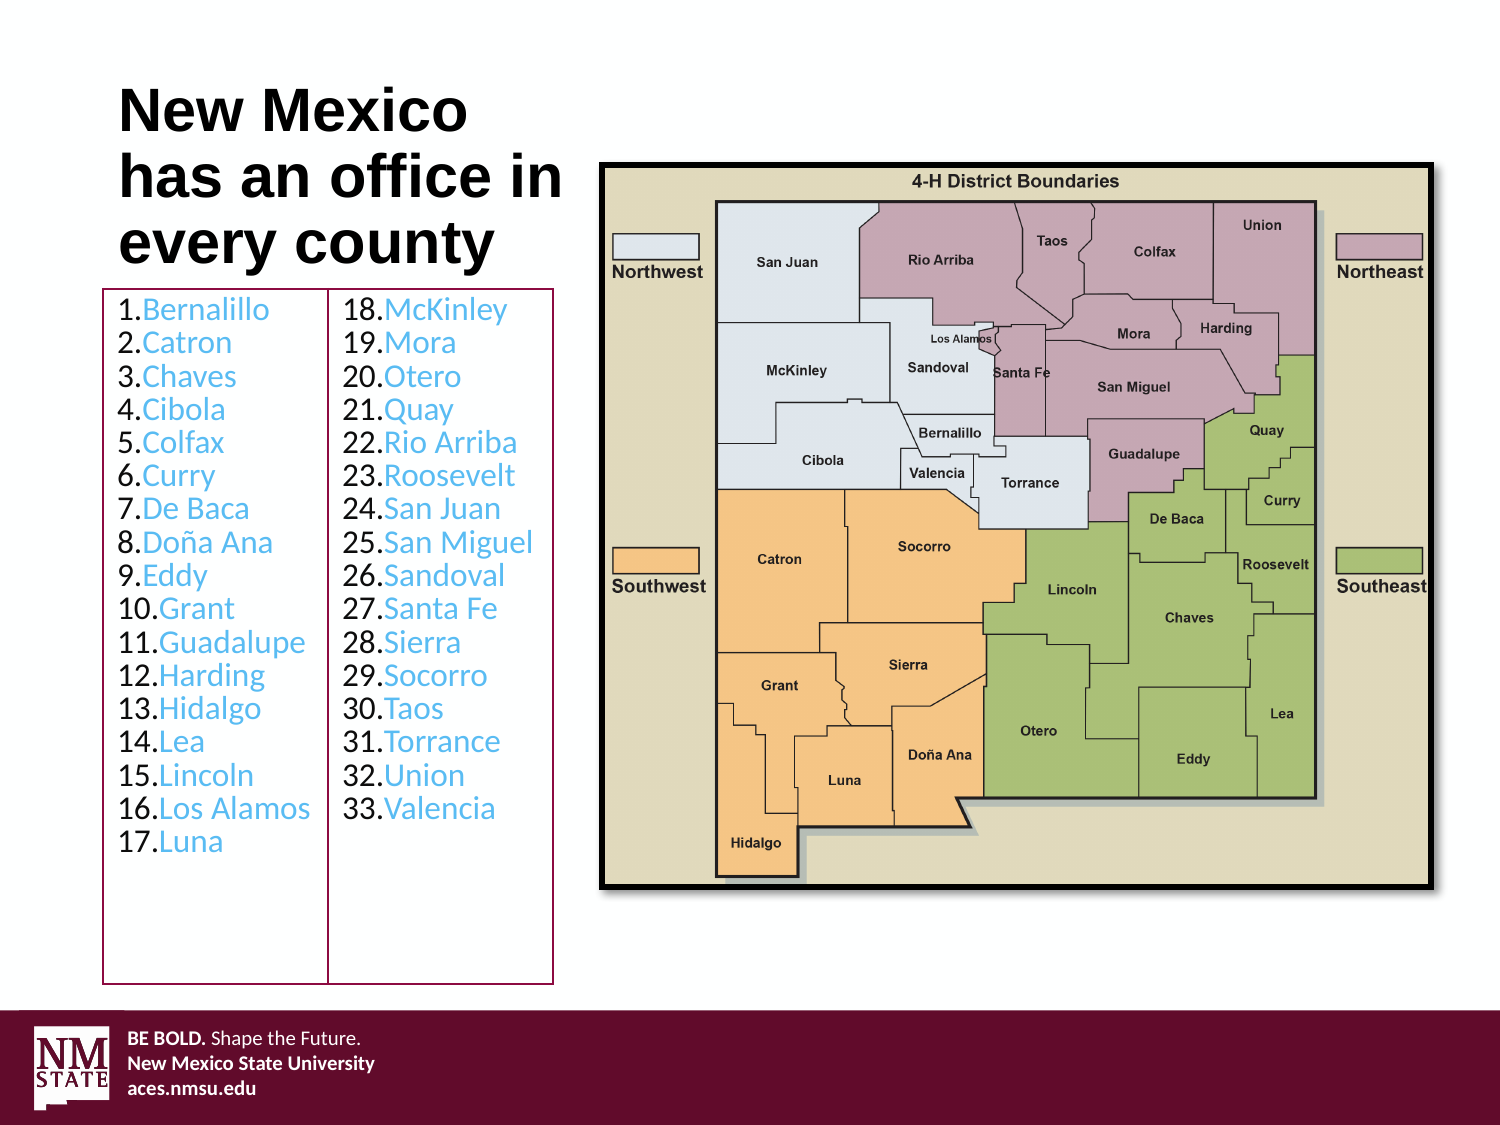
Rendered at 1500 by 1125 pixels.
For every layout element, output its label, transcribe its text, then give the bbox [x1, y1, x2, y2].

table_header Bernalillo Catron Chaves Cibola Colfax Curry De Baca Doña Ana Eddy Grant Guadalupe Harding Hidalgo Lea Lincoln Los Alamos Luna [104, 290, 327, 983]
table_header McKinley Mora Otero Quay Rio Arriba Roosevelt San Juan San Miguel Sandoval Santa Fe Sierra Socorro Taos Torrance Union Valencia [329, 290, 552, 983]
picture [23, 1015, 120, 1121]
title New Mexico has an office in every county [103, 22, 588, 285]
picture [604, 168, 1429, 885]
